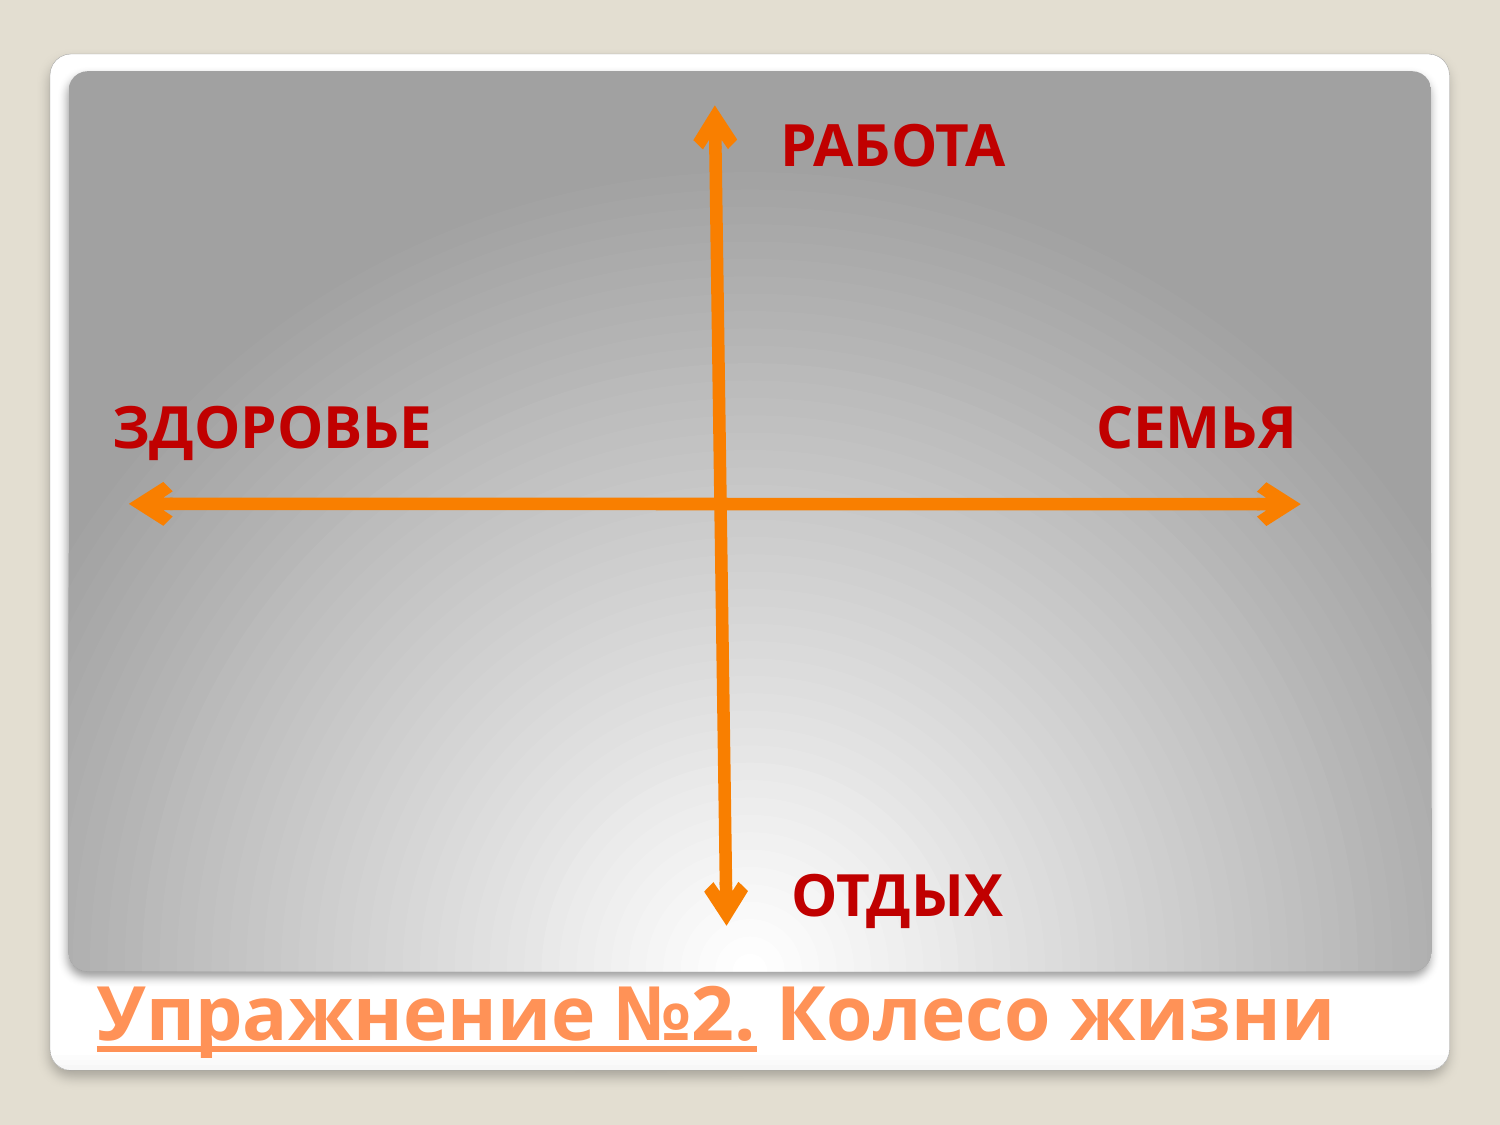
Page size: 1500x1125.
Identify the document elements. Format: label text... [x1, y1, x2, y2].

text_box СЕМЬЯ [1066, 374, 1394, 481]
text_box РАБОТА [750, 93, 1207, 200]
title Упражнение №2. Колесо жизни [82, 890, 1425, 1064]
list ЗДОРОВЬЕ [82, 375, 539, 481]
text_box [310, 516, 1132, 522]
text_box ОТДЫХ [761, 843, 1219, 950]
